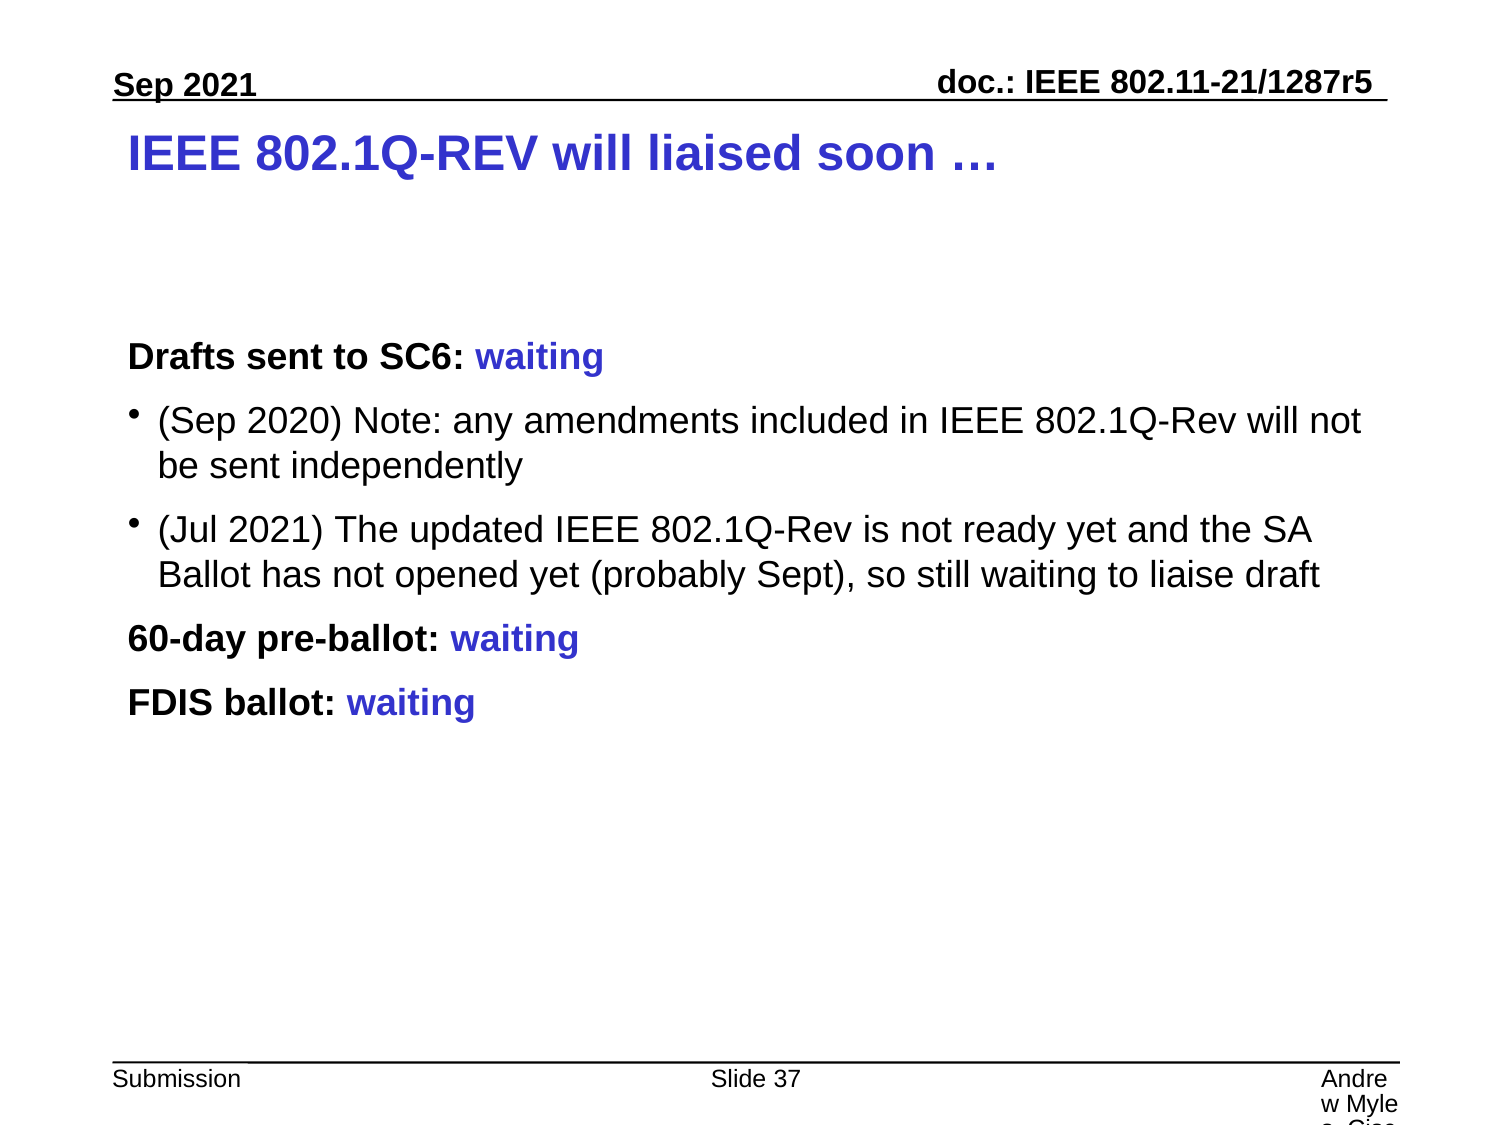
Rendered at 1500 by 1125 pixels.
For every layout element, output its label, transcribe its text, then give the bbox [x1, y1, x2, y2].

title IEEE 802.1Q-REV will liaised soon … [112, 112, 1388, 288]
footer Andrew Myles, Cisco [1320, 1061, 1402, 1093]
list Drafts sent to SC6: waiting (Sep 2020) Note: any amendments included in IEEE 802.1Q-Rev will not be sent independently (Jul 2021) The updated IEEE 802.1Q-Rev is not ready yet and the SA Ballot has not opened yet (probably Sept), so still waiting to liaise draft 60-day pre-ballot: waiting FDIS ballot: waiting [112, 324, 1388, 1000]
slide_number Slide 37 [709, 1061, 803, 1093]
